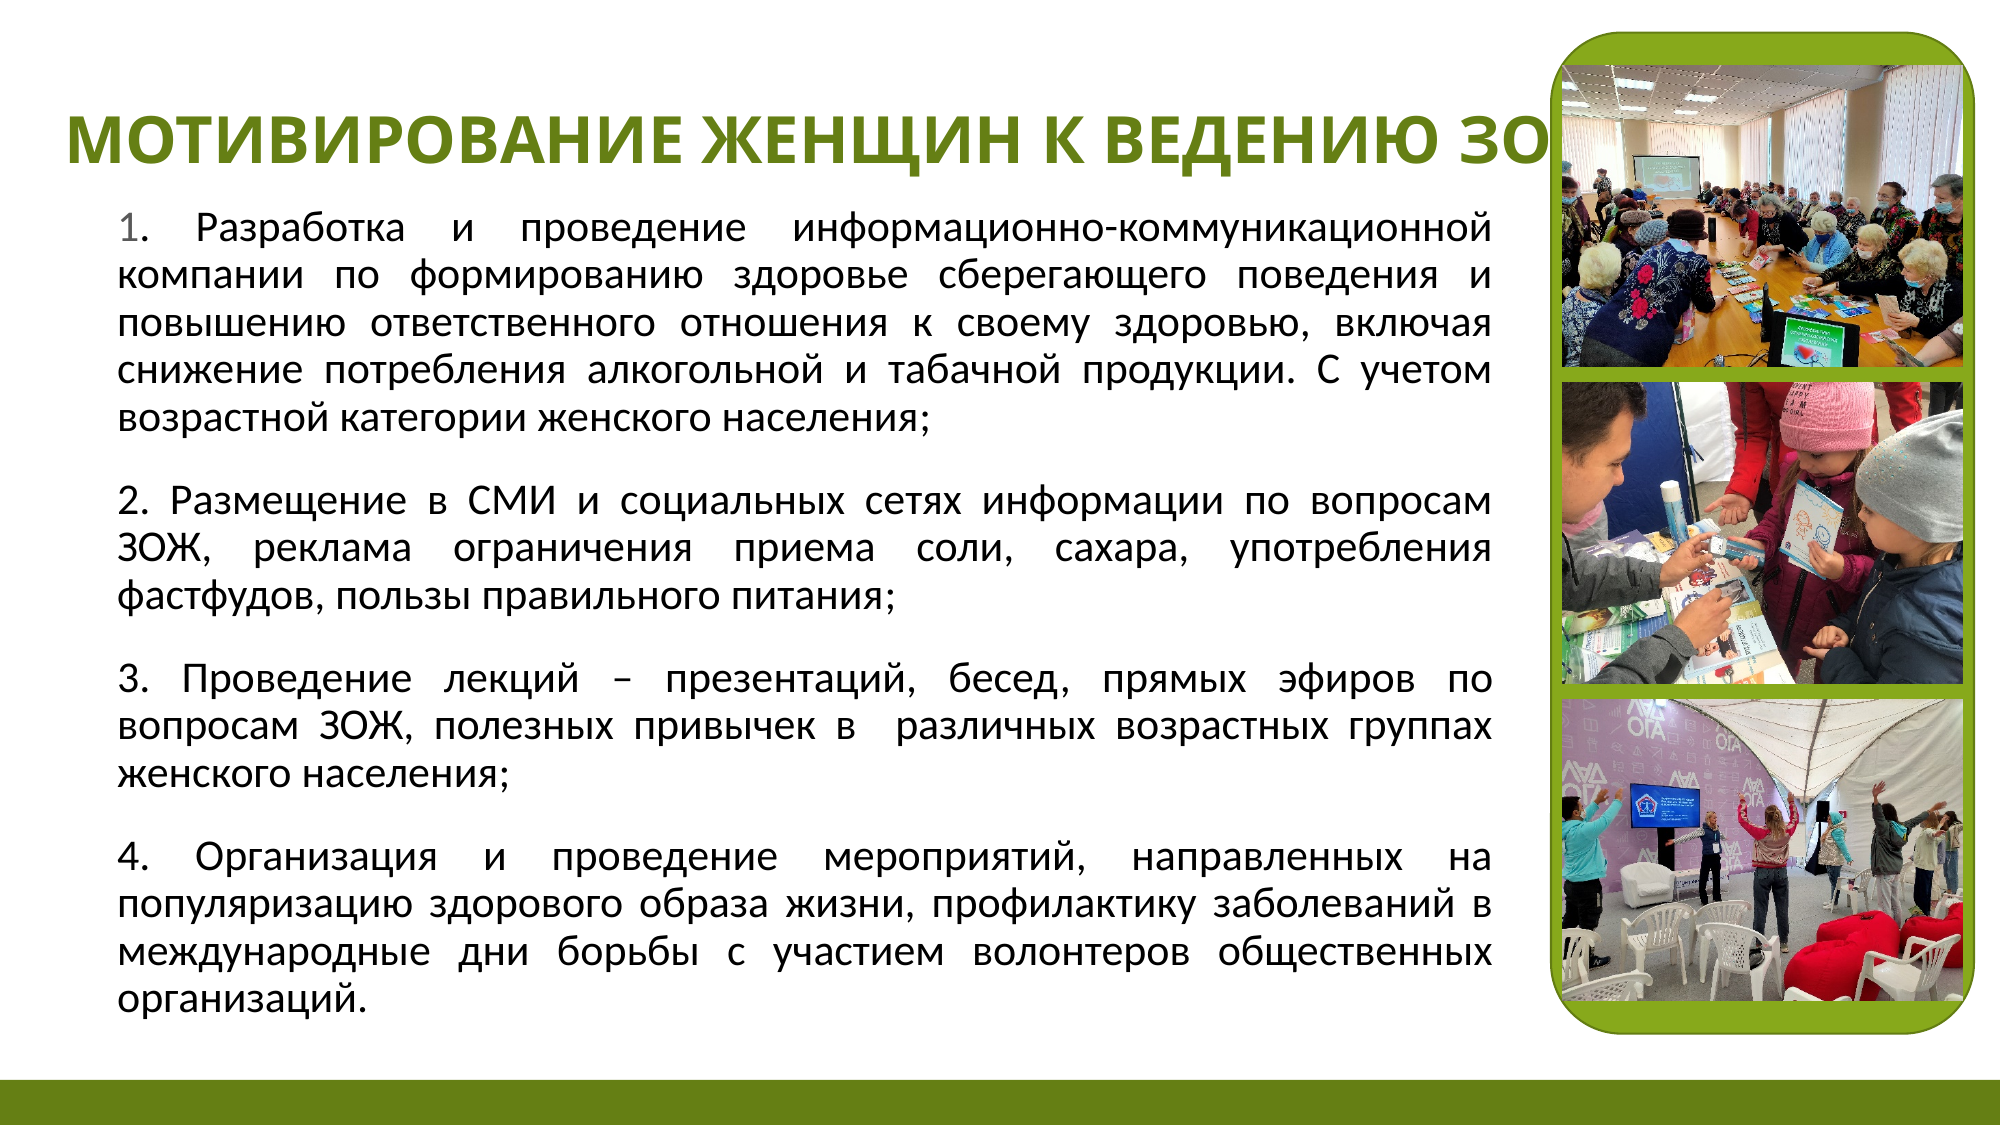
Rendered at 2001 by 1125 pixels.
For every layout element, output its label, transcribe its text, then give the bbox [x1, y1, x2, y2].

picture [1562, 65, 1963, 367]
picture [1562, 382, 1963, 684]
text_box [1549, 31, 1976, 1035]
title МОТИВИРОВАНИЕ женщин К ВЕДЕНИЮ ЗОЖ [49, 31, 1613, 185]
picture [1562, 699, 1963, 1001]
list 1. Разработка и проведение информационно-коммуникационной компании по формированию здоровье сберегающего поведения и повышению ответственного отношения к своему здоровью, включая снижение потребления алкогольной и табачной продукции. С учетом возрастной категории женского населения; 2. Размещение в СМИ и социальных сетях информации по вопросам ЗОЖ, реклама ограничения приема соли, сахара, употребления фастфудов, пользы правильного питания; 3. Проведение лекций – презентаций, бесед, прямых эфиров по вопросам ЗОЖ, полезных привычек в различных возрастных группах женского населения; 4. Организация и проведение мероприятий, направленных на популяризацию здорового образа жизни, профилактику заболеваний в международные дни борьбы с участием волонтеров общественных организаций. [102, 196, 1510, 1034]
